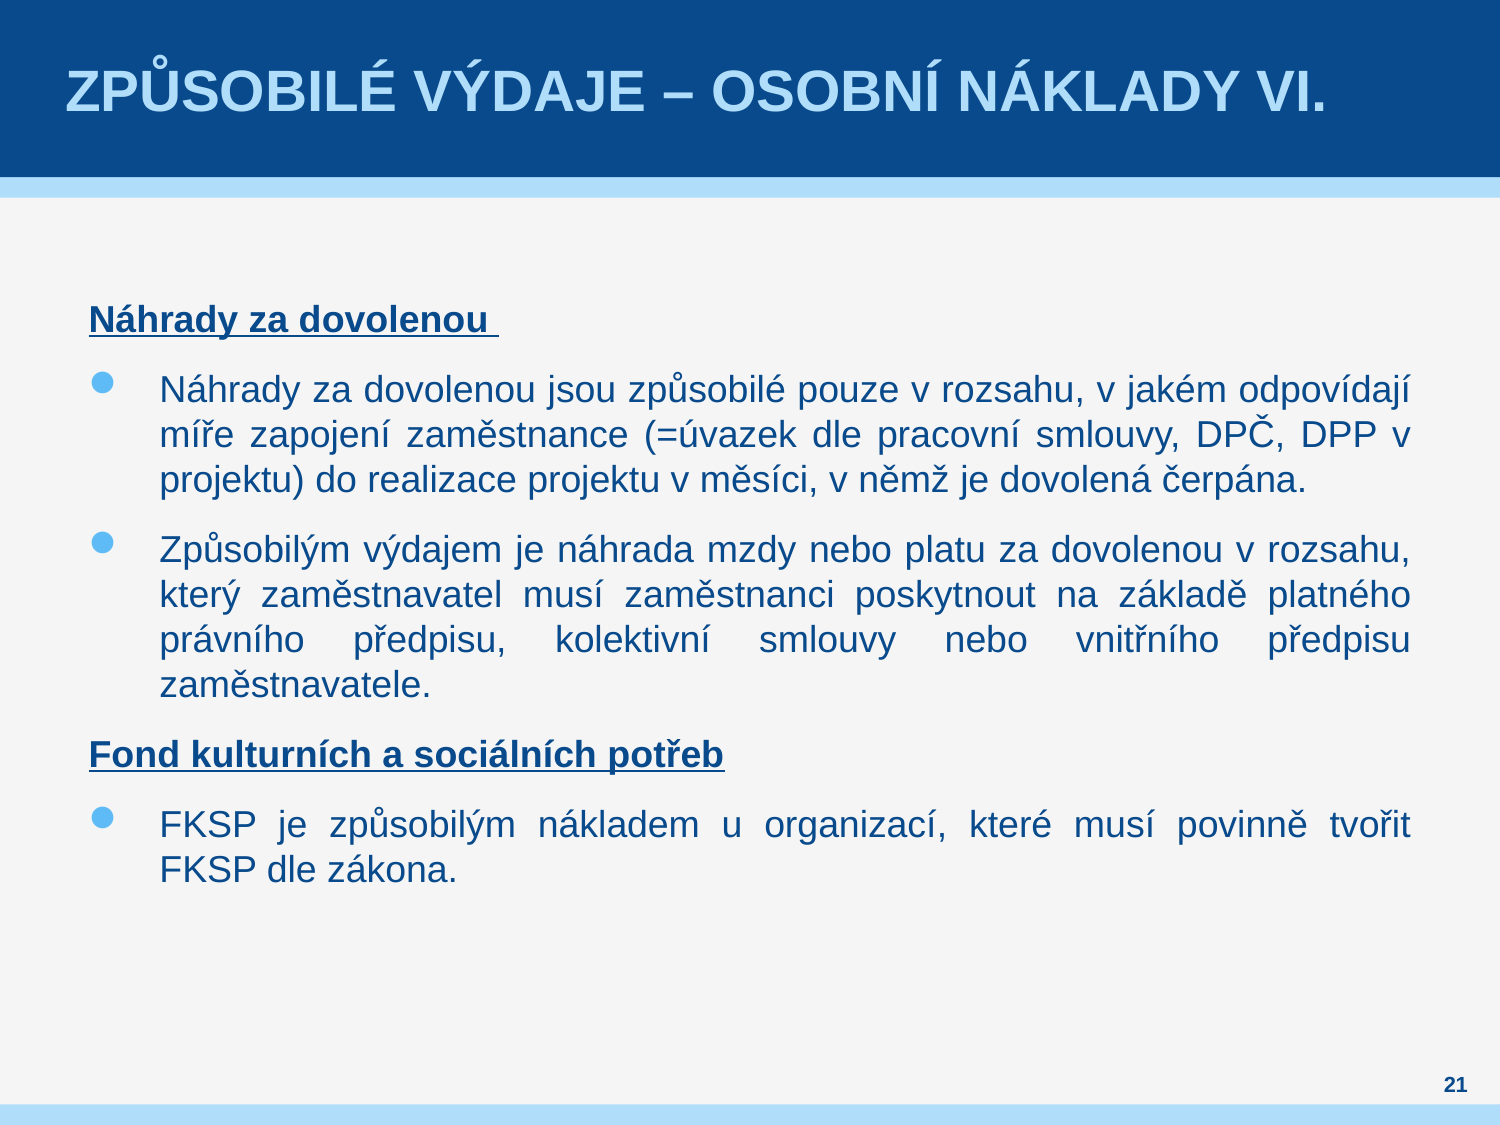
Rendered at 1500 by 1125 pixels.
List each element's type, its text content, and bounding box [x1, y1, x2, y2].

slide_number 21 [1417, 1068, 1495, 1099]
title Způsobilé výdaje – osobní náklady VI. [59, 0, 1441, 178]
list Náhrady za dovolenou Náhrady za dovolenou jsou způsobilé pouze v rozsahu, v jakém odpovídají míře zapojení zaměstnance (=úvazek dle pracovní smlouvy, DPČ, DPP v projektu) do realizace projektu v měsíci, v němž je dovolená čerpána. Způsobilým výdajem je náhrada mzdy nebo platu za dovolenou v rozsahu, který zaměstnavatel musí zaměstnanci poskytnout na základě platného právního předpisu, kolektivní smlouvy nebo vnitřního předpisu zaměstnavatele. Fond kulturních a sociálních potřeb FKSP je způsobilým nákladem u organizací, které musí povinně tvořit FKSP dle zákona. [88, 295, 1412, 1004]
